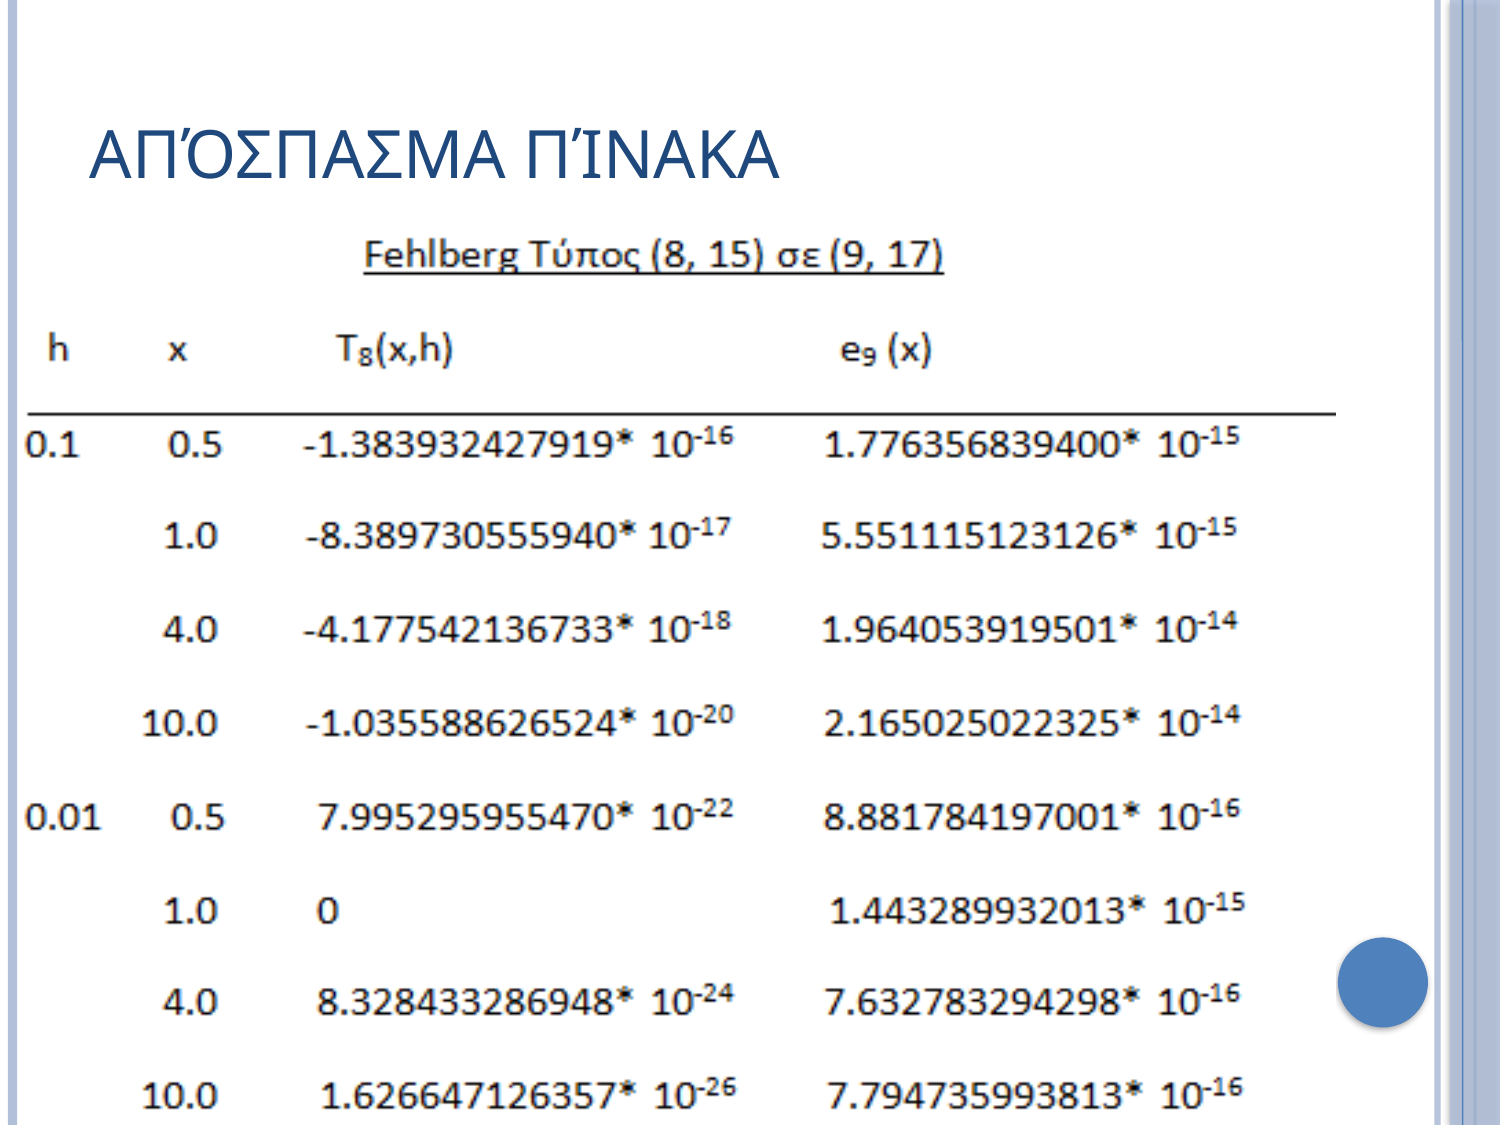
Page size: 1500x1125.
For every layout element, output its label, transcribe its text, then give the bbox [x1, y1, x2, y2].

title Απόσπασμα Πίνακα [75, 45, 1300, 185]
picture [22, 187, 1337, 1125]
